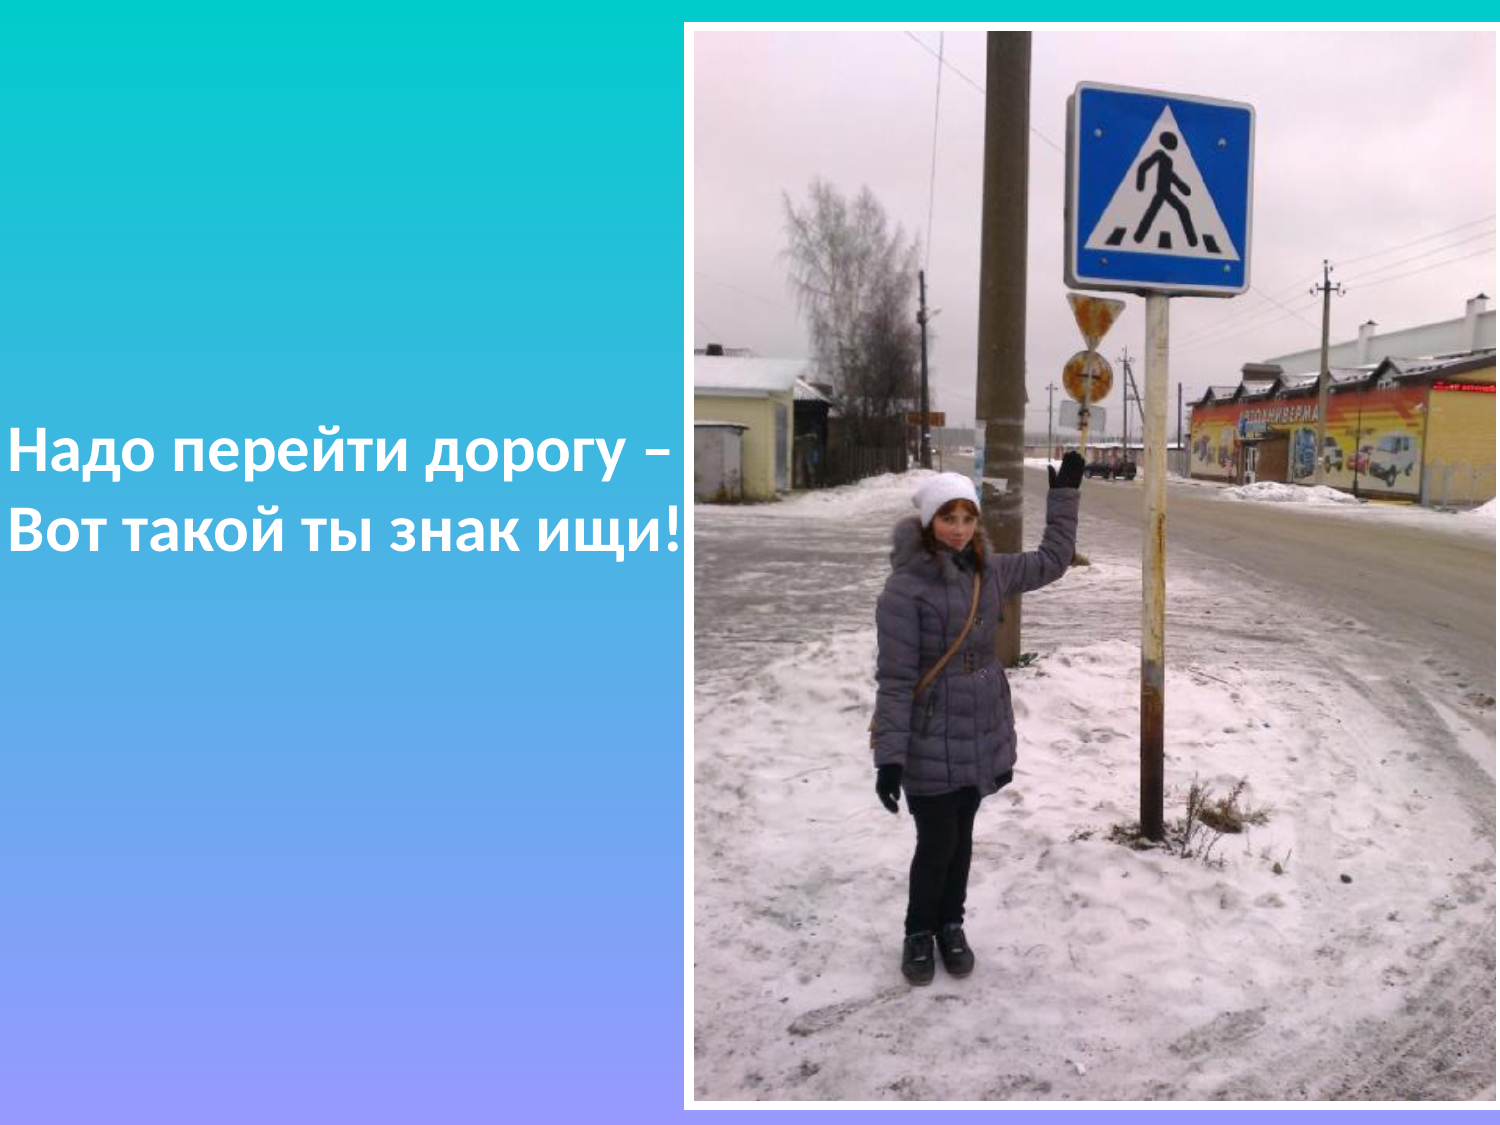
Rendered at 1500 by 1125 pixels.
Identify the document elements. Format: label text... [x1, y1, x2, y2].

picture [559, 31, 1500, 1100]
text_box Надо перейти дорогу – Вот такой ты знак ищи! [0, 397, 554, 652]
